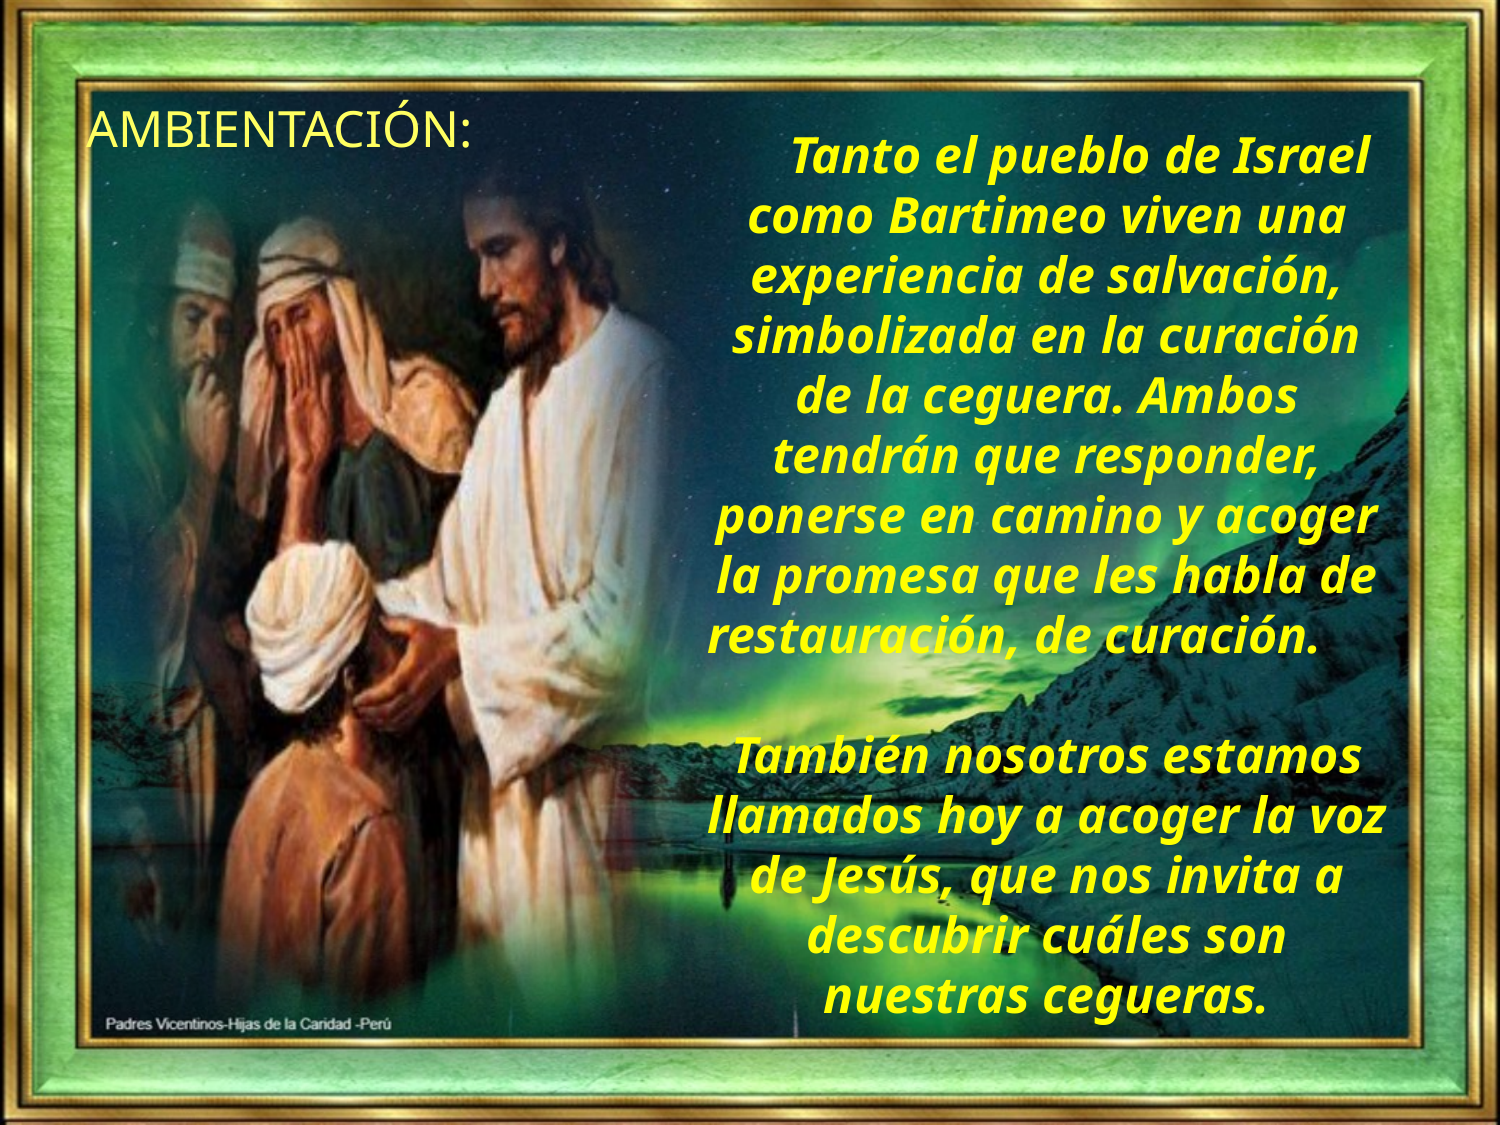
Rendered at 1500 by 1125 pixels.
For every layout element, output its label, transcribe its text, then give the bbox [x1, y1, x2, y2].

picture [0, 0, 1500, 1125]
text_box AMBIENTACIÓN: [15, 90, 557, 166]
text_box Tanto el pueblo de Israel como Bartimeo viven una experiencia de salvación, simbolizada en la curación de la ceguera. Ambos tendrán que responder, ponerse en camino y acoger la promesa que les habla de restauración, de curación. También nosotros estamos llamados hoy a acoger la voz de Jesús, que nos invita a descubrir cuáles son nuestras cegueras. [691, 115, 1404, 897]
